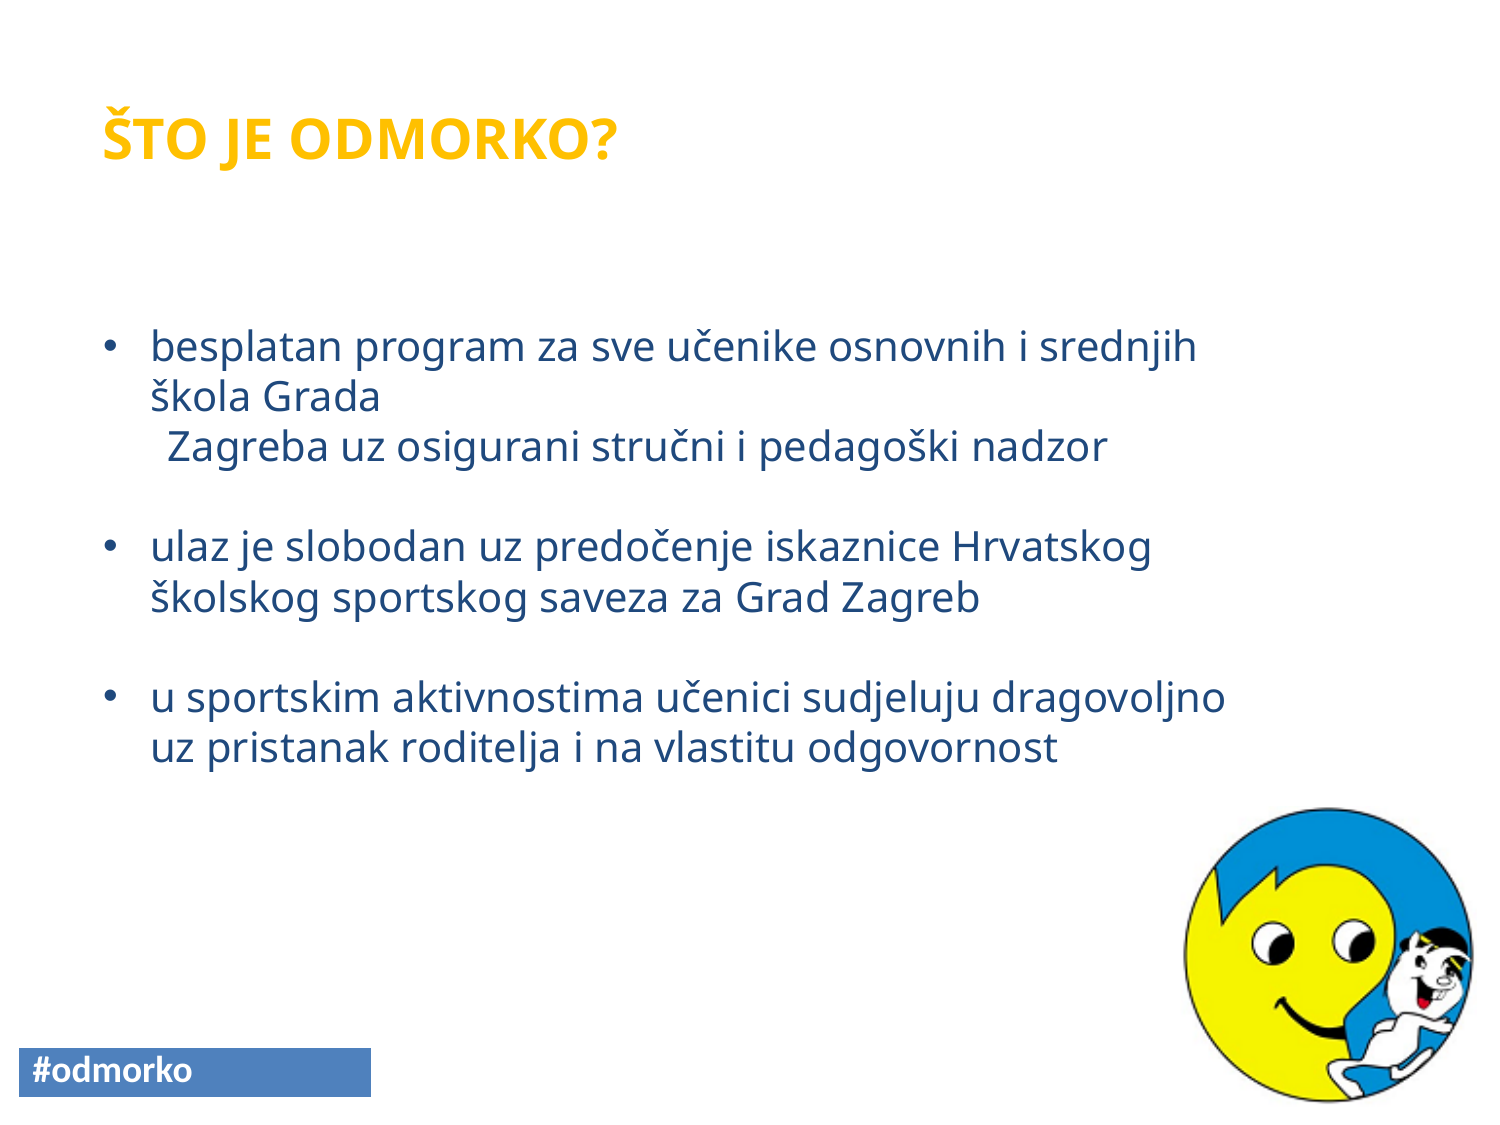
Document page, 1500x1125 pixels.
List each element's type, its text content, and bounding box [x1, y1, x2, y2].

text_box besplatan program za sve učenike osnovnih i srednjih škola Grada Zagreba uz osigurani stručni i pedagoški nadzor ulaz je slobodan uz predočenje iskaznice Hrvatskog školskog sportskog saveza za Grad Zagreb u sportskim aktivnostima učenici sudjeluju dragovoljno uz pristanak roditelja i na vlastitu odgovornost [88, 312, 1282, 778]
title ŠTO JE ODMORKO? [41, 78, 680, 197]
table_header #odmorko [19, 1048, 371, 1097]
picture [1180, 806, 1478, 1107]
